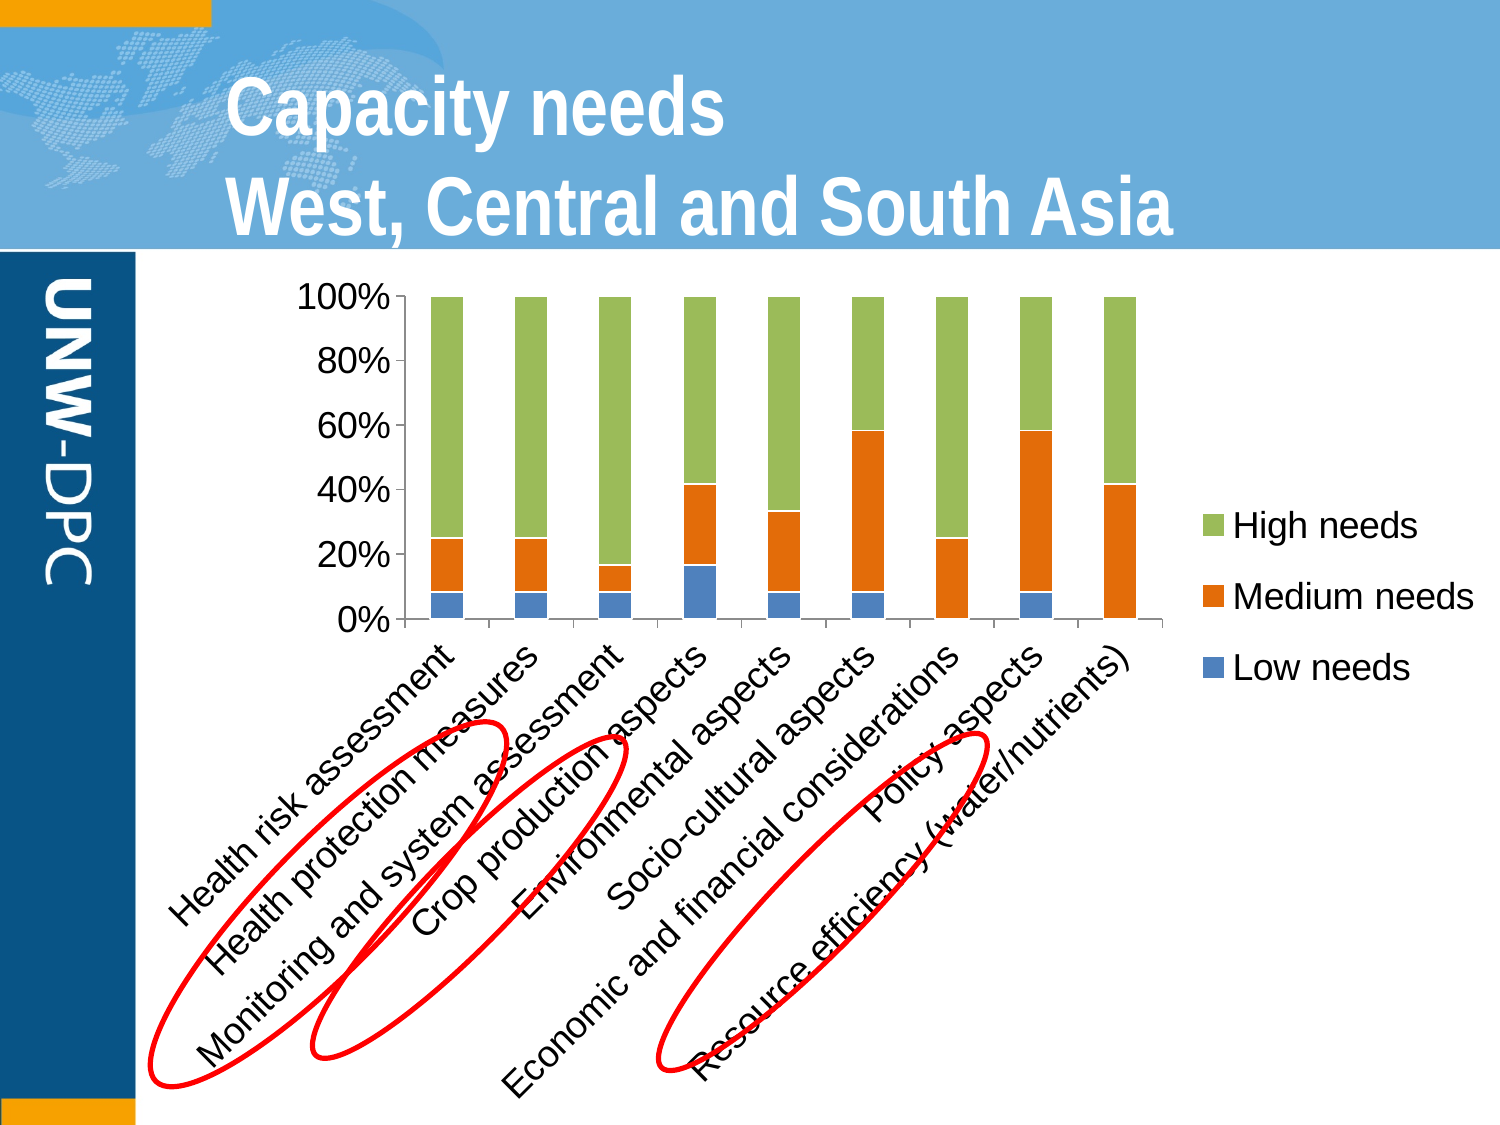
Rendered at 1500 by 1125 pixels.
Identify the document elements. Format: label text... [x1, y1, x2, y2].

title Capacity needs West, Central and South Asia [210, 45, 1425, 233]
picture [0, 0, 1500, 1125]
chart [132, 257, 1500, 1125]
